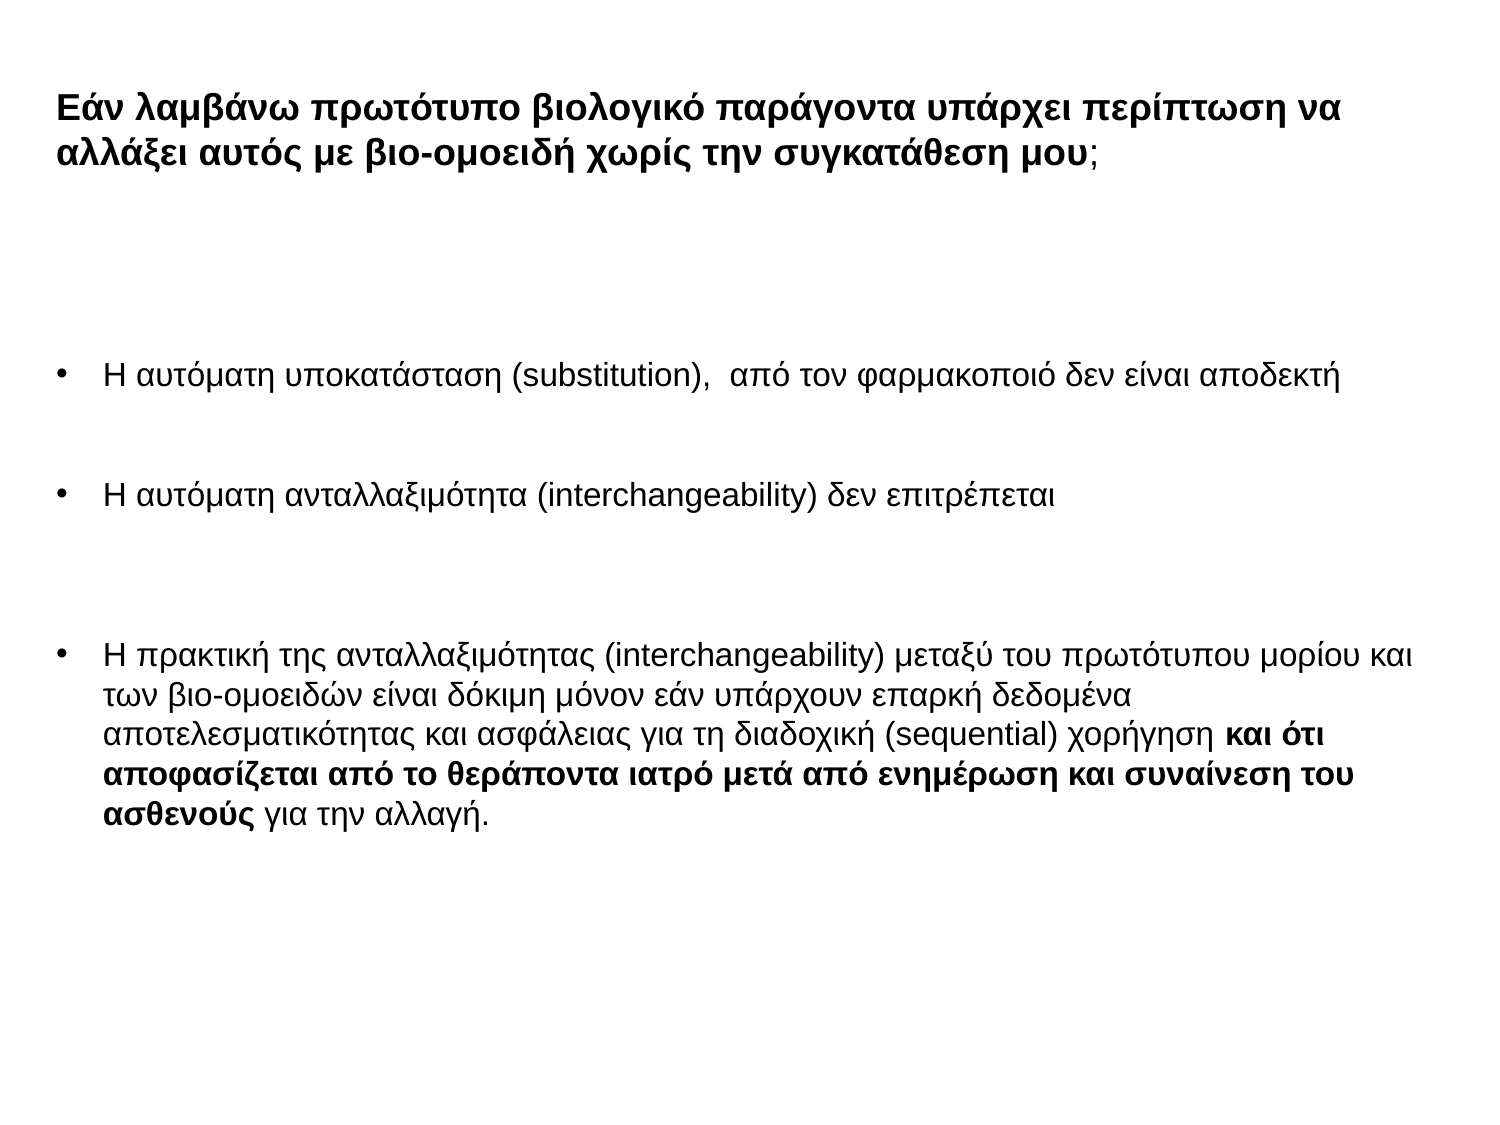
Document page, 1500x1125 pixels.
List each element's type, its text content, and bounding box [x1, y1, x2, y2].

text_box Εάν λαμβάνω πρωτότυπο βιολογικό παράγοντα υπάρχει περίπτωση να αλλάξει αυτός με βιο-ομοειδή χωρίς την συγκατάθεση μου; H αυτόματη υποκατάσταση (substitution), από τον φαρμακοποιό δεν είναι αποδεκτή Η αυτόματη ανταλλαξιμότητα (interchangeability) δεν επιτρέπεται Η πρακτική της ανταλλαξιμότητας (interchangeability) μεταξύ του πρωτότυπου μορίου και των βιο-ομοειδών είναι δόκιμη μόνον εάν υπάρχουν επαρκή δεδομένα αποτελεσματικότητας και ασφάλειας για τη διαδοχική (sequential) χορήγηση και ότι αποφασίζεται από το θεράποντα ιατρό μετά από ενημέρωση και συναίνεση του ασθενούς για την αλλαγή. [41, 30, 1471, 1010]
